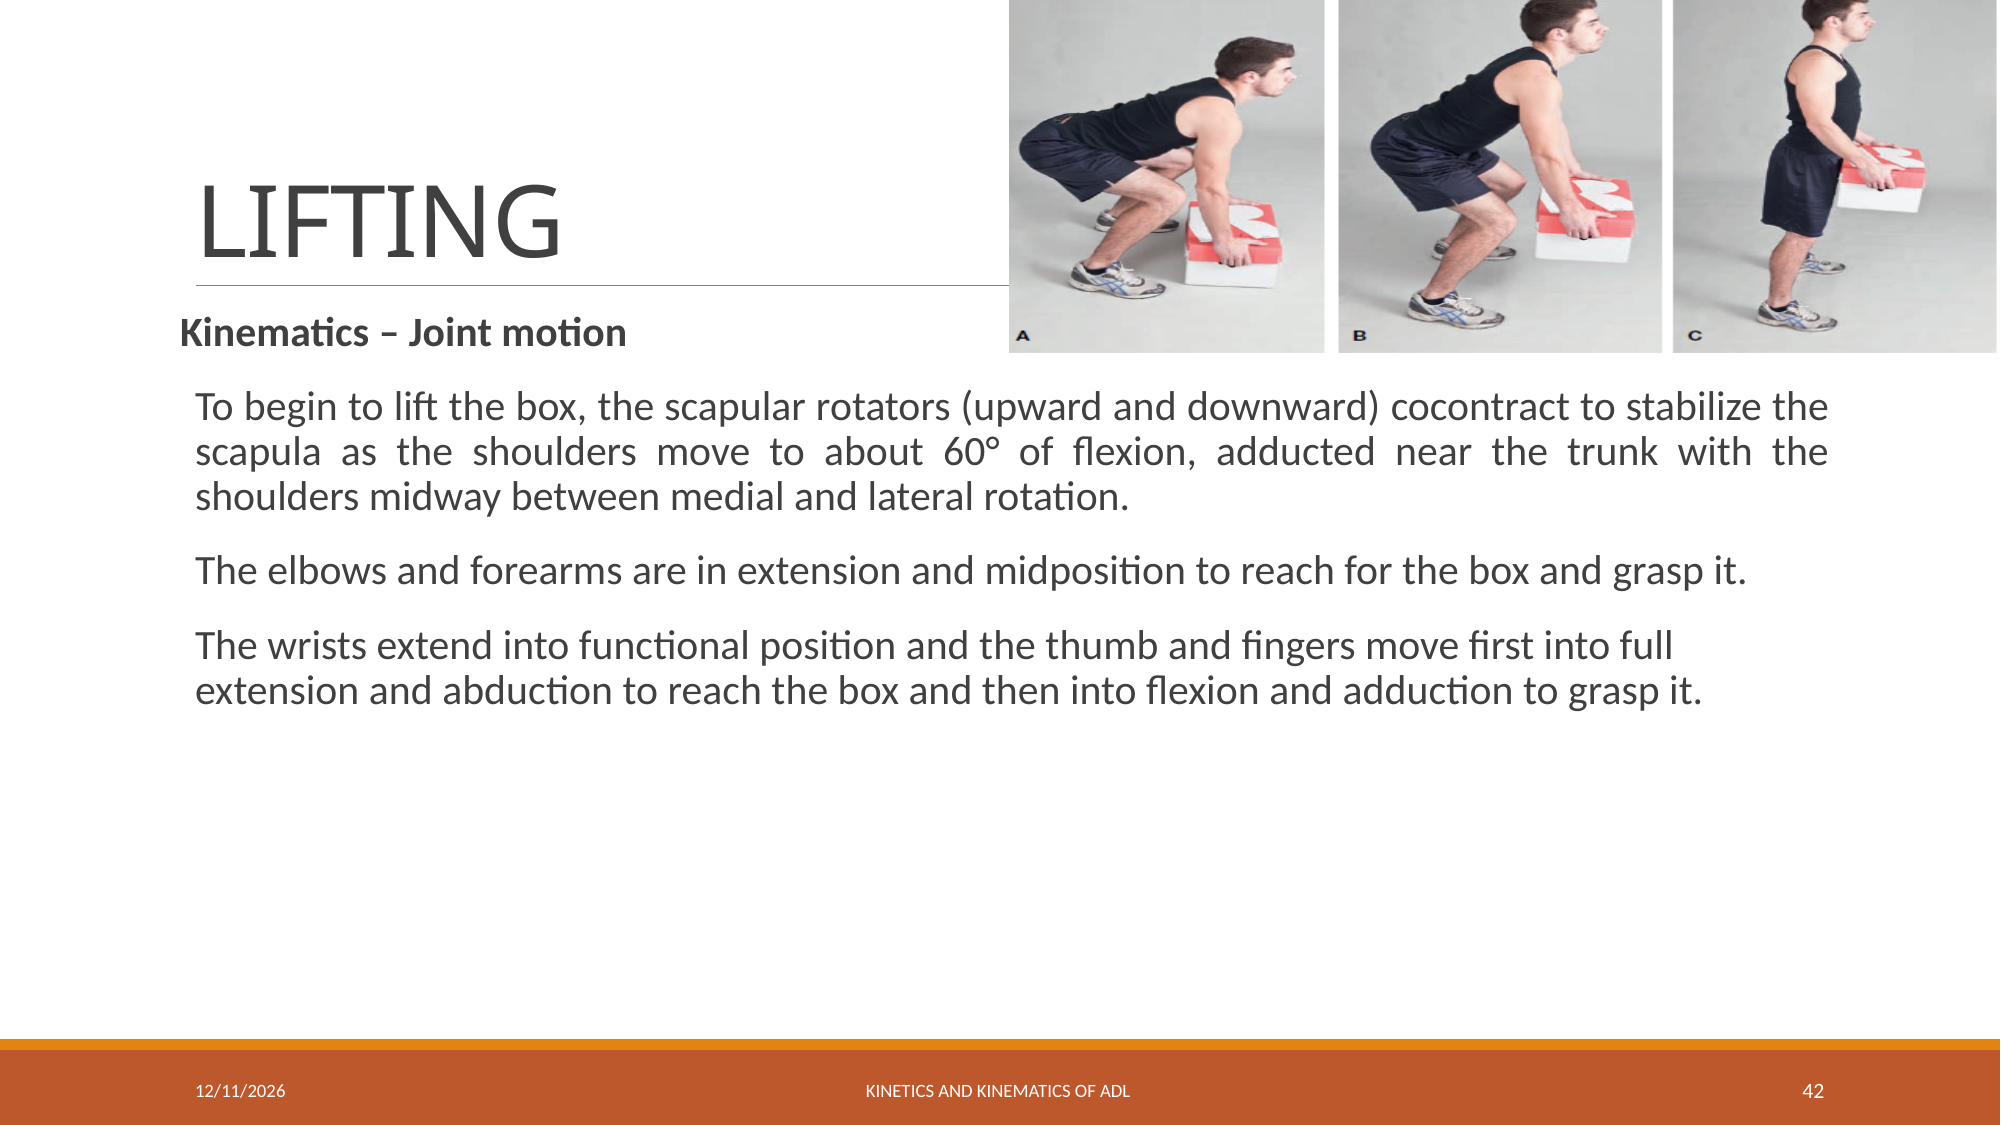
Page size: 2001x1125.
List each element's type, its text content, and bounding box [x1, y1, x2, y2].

footer Kinetics and Kinematics of ADL [604, 1059, 1396, 1120]
slide_number 42 [1624, 1059, 1840, 1120]
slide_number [180, 1059, 586, 1120]
list Kinematics – Joint motion To begin to lift the box, the scapular rotators (upward and downward) cocontract to stabilize the scapula as the shoulders move to about 60° of flexion, adducted near the trunk with the shoulders midway between medial and lateral rotation. The elbows and forearms are in extension and midposition to reach for the box and grasp it. The wrists extend into functional position and the thumb and fingers move first into full extension and abduction to reach the box and then into flexion and adduction to grasp it. [180, 302, 1830, 963]
picture [1008, 0, 2000, 358]
title LIFTING [180, 47, 1006, 285]
